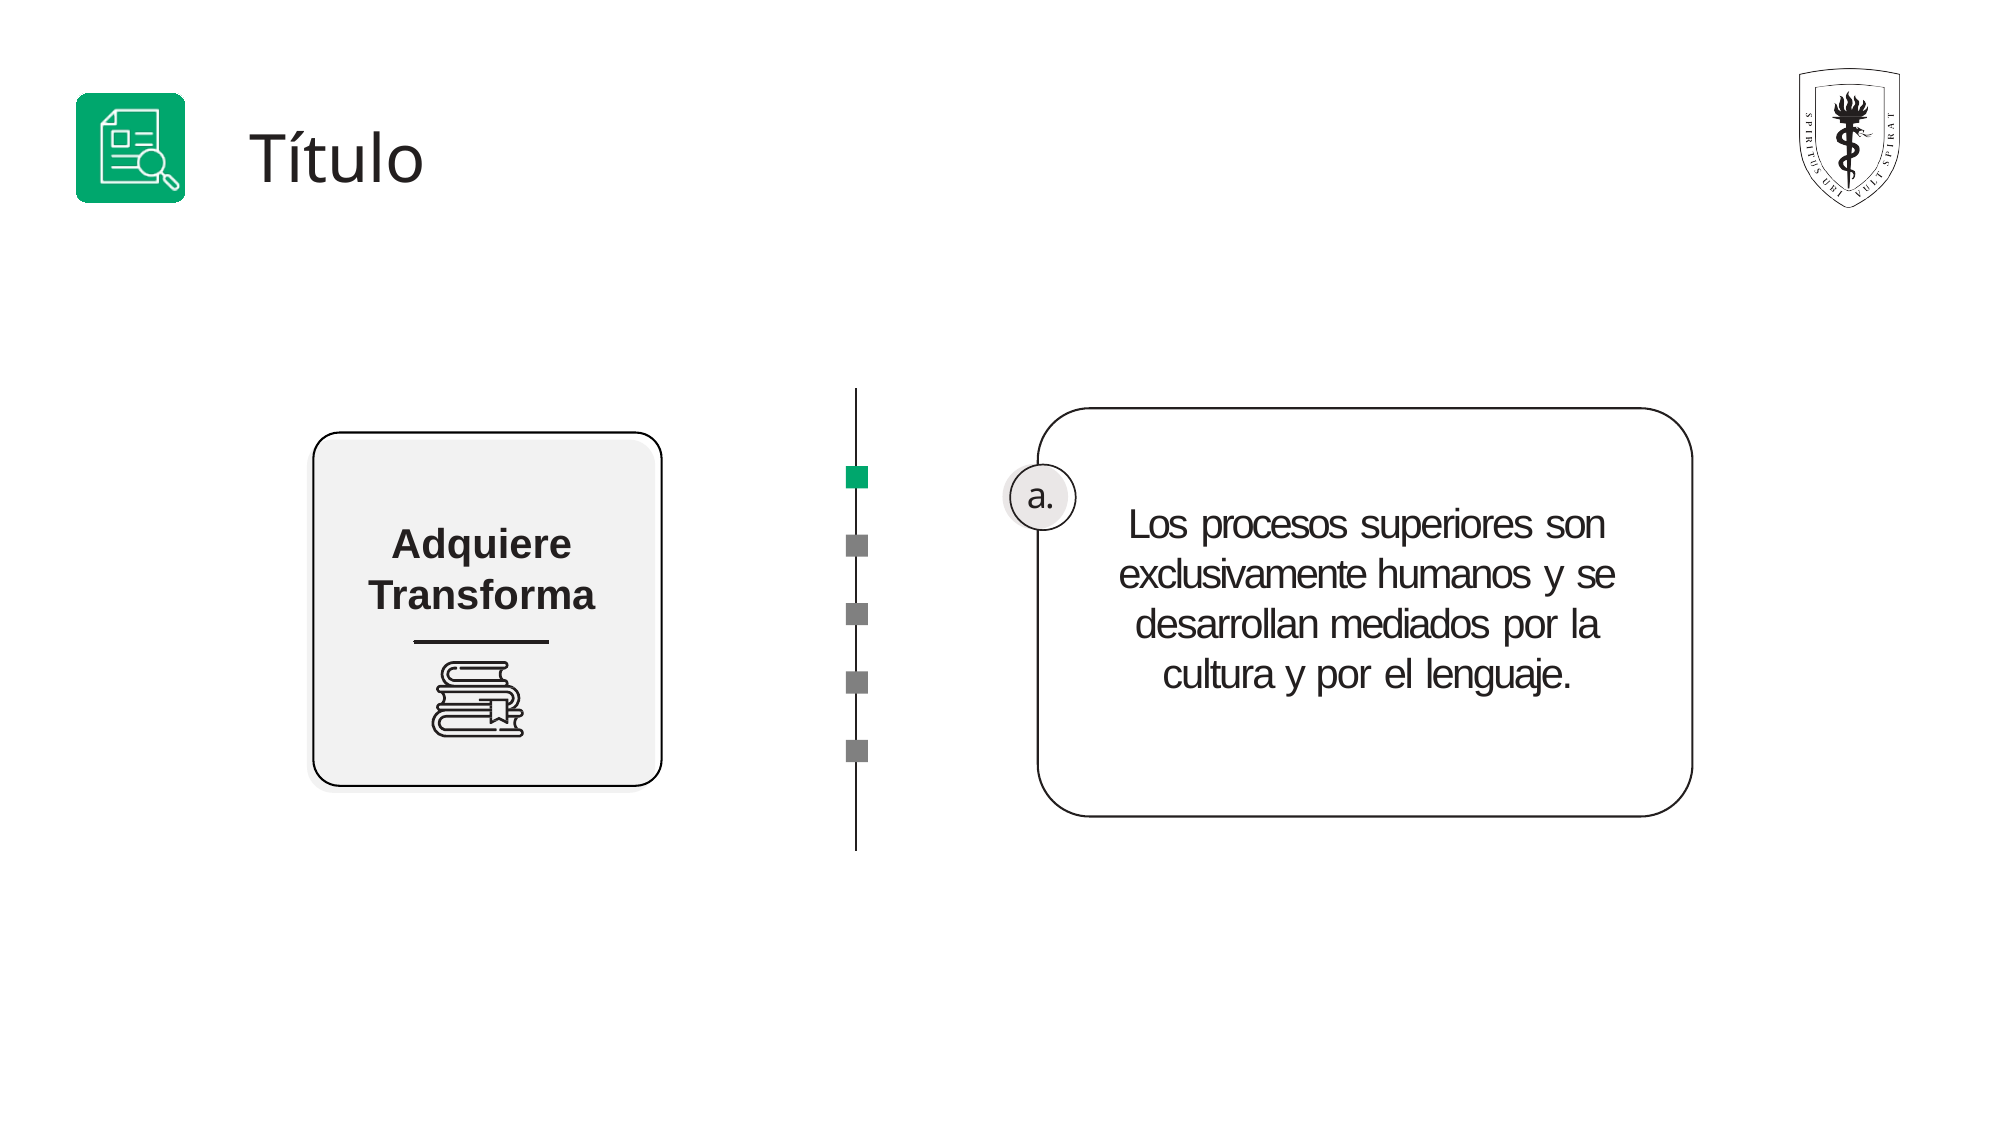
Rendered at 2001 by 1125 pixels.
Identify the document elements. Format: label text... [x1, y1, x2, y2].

text_box [844, 464, 851, 490]
text_box [860, 601, 870, 627]
title Título [248, 99, 1752, 304]
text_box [306, 431, 663, 794]
text_box [860, 464, 870, 490]
text_box [860, 532, 870, 559]
text_box [1037, 408, 1693, 817]
picture [97, 107, 182, 192]
text_box Los procesos superiores son exclusivamente humanos y se desarrollan mediados por la cultura y por el lenguaje. [1098, 495, 1636, 698]
text_box [844, 738, 851, 764]
picture [1799, 68, 1900, 209]
text_box [860, 669, 870, 696]
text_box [413, 640, 549, 644]
text_box [844, 601, 851, 627]
text_box [75, 92, 186, 204]
text_box [844, 532, 851, 559]
text_box [844, 669, 851, 696]
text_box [1002, 463, 1077, 531]
text_box [860, 738, 870, 764]
